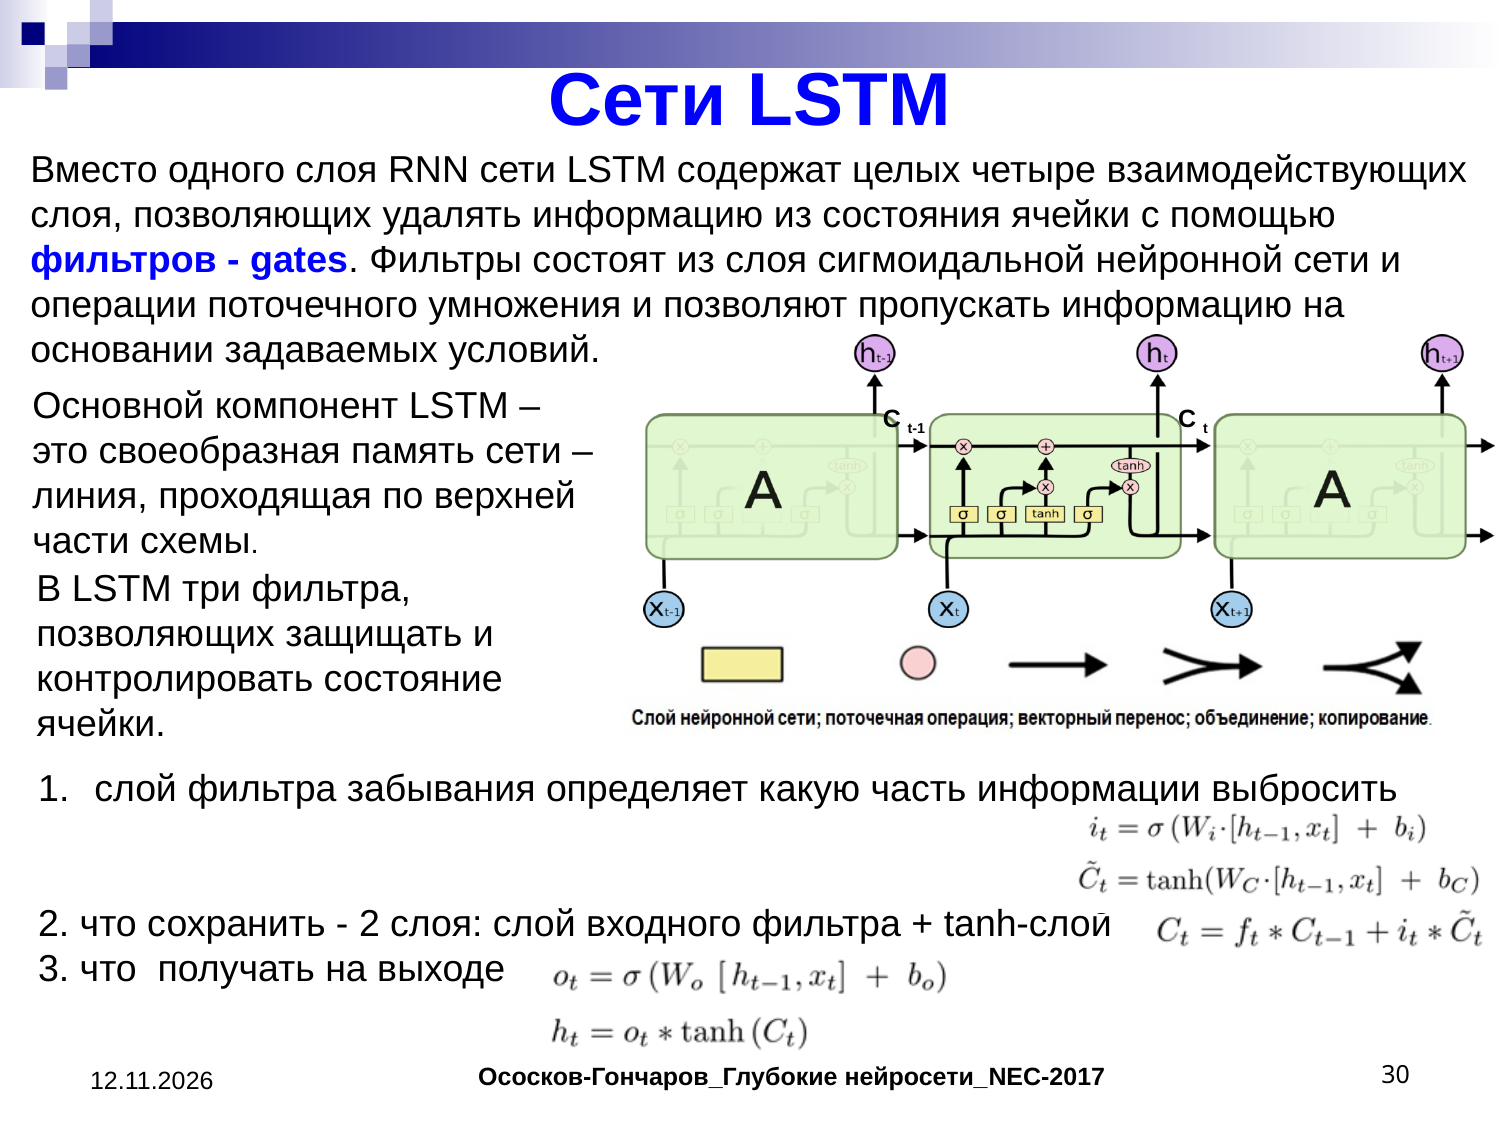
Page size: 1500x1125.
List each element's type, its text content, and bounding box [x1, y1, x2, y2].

list Вместо одного слоя RNN сети LSTM содержат целых четыре взаимодействующих слоя, позволяющих удалять информацию из состояния ячейки с помощью фильтров - gates. Фильтры состоят из слоя сигмоидальной нейронной сети и операции поточечного умножения и позволяют пропускать информацию на основании задаваемых условий. [15, 137, 1500, 374]
picture [532, 957, 968, 1056]
picture [643, 334, 1495, 628]
slide_number 30 [1074, 1025, 1425, 1100]
text_box В LSTM три фильтра, позволяющих защищать и контролировать состояние ячейки. [21, 556, 550, 752]
picture [620, 633, 1440, 735]
text_box слой фильтра забывания определяет какую часть информации выбросить 2. что сохранить - 2 слоя: слой входного фильтра + tanh-слой 3. что получать на выходе [23, 756, 1495, 996]
text_box Основной компонент LSTM – это своеобразная память сети –линия, проходящая по верхней части схемы. [17, 373, 620, 569]
footer Ососков-Гончаров_Глубокие нейросети_NEC-2017 [336, 1023, 1248, 1099]
title Сети LSTM [75, 42, 1425, 137]
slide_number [75, 1024, 425, 1103]
picture [1068, 805, 1495, 959]
